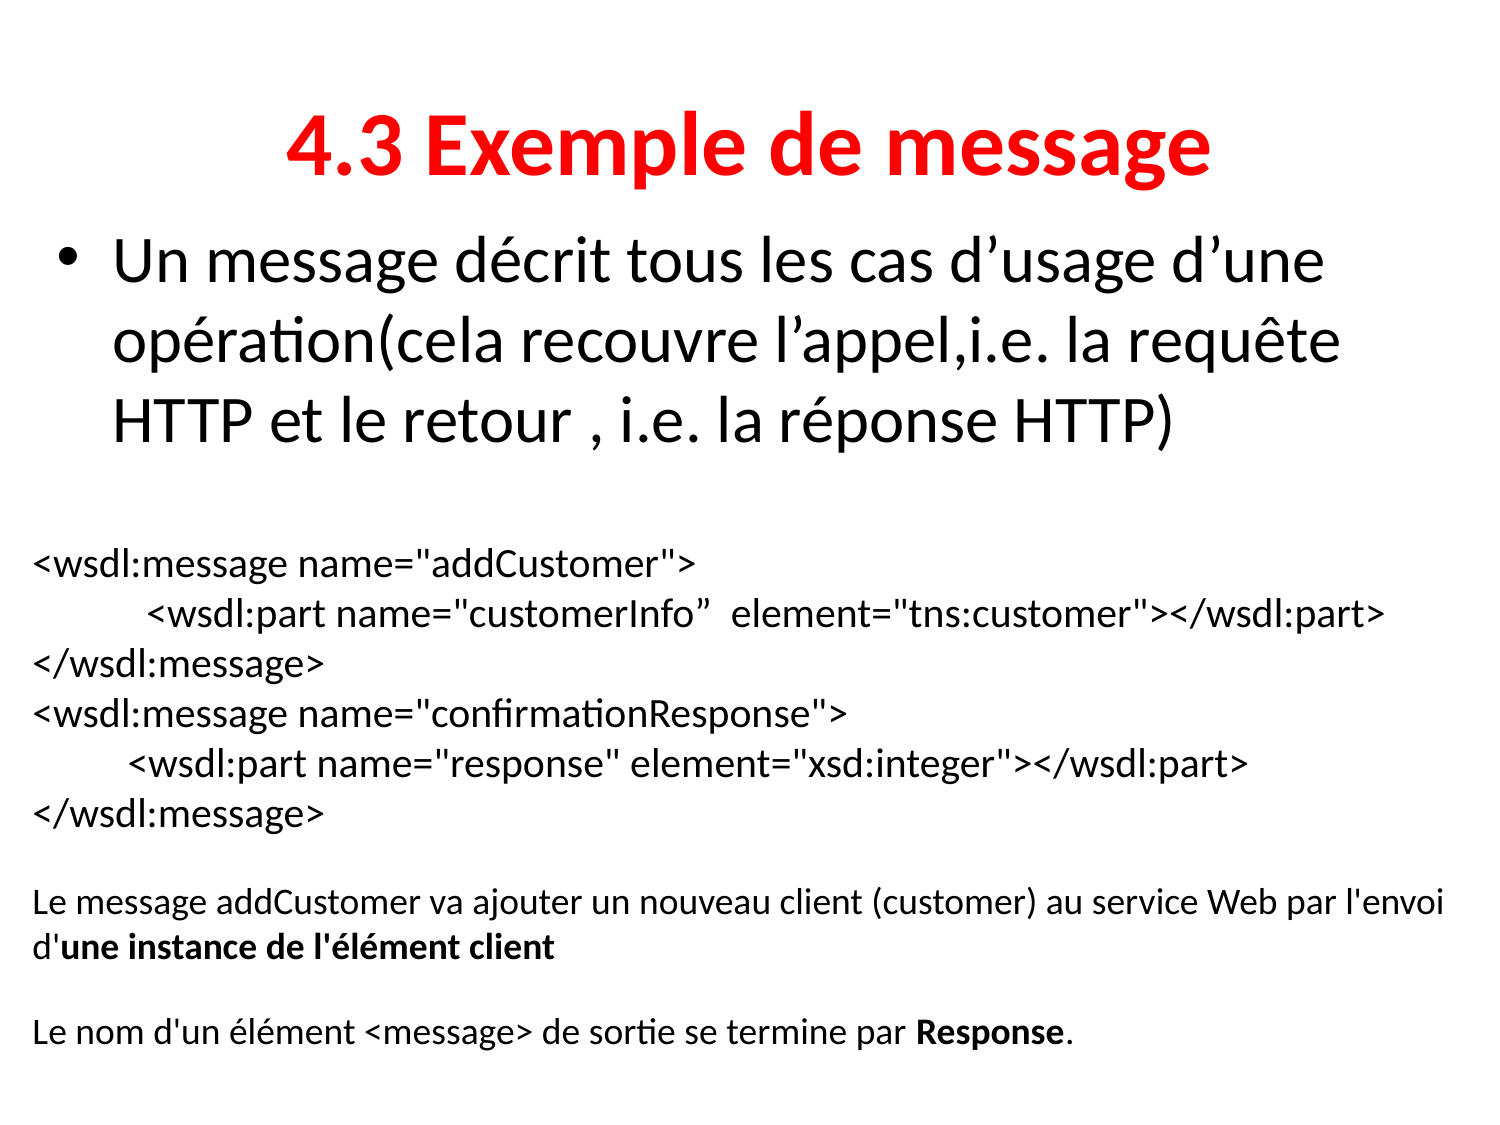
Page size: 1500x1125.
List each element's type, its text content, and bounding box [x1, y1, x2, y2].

title 4.3 Exemple de message [75, 45, 1425, 233]
list Un message décrit tous les cas d’usage d’une opération(cela recouvre l’appel,i.e. la requête HTTP et le retour , i.e. la réponse HTTP) [41, 208, 1392, 509]
text_box Le nom d'un élément <message> de sortie se termine par Response. [17, 999, 1424, 1060]
text_box <wsdl:message name="addCustomer"> <wsdl:part name="customerInfo” element="tns:customer"></wsdl:part> </wsdl:message> <wsdl:message name="confirmationResponse"> <wsdl:part name="response" element="xsd:integer"></wsdl:part> </wsdl:message> [17, 528, 1500, 843]
text_box Le message addCustomer va ajouter un nouveau client (customer) au service Web par l'envoi d'une instance de l'élément client [17, 869, 1500, 975]
